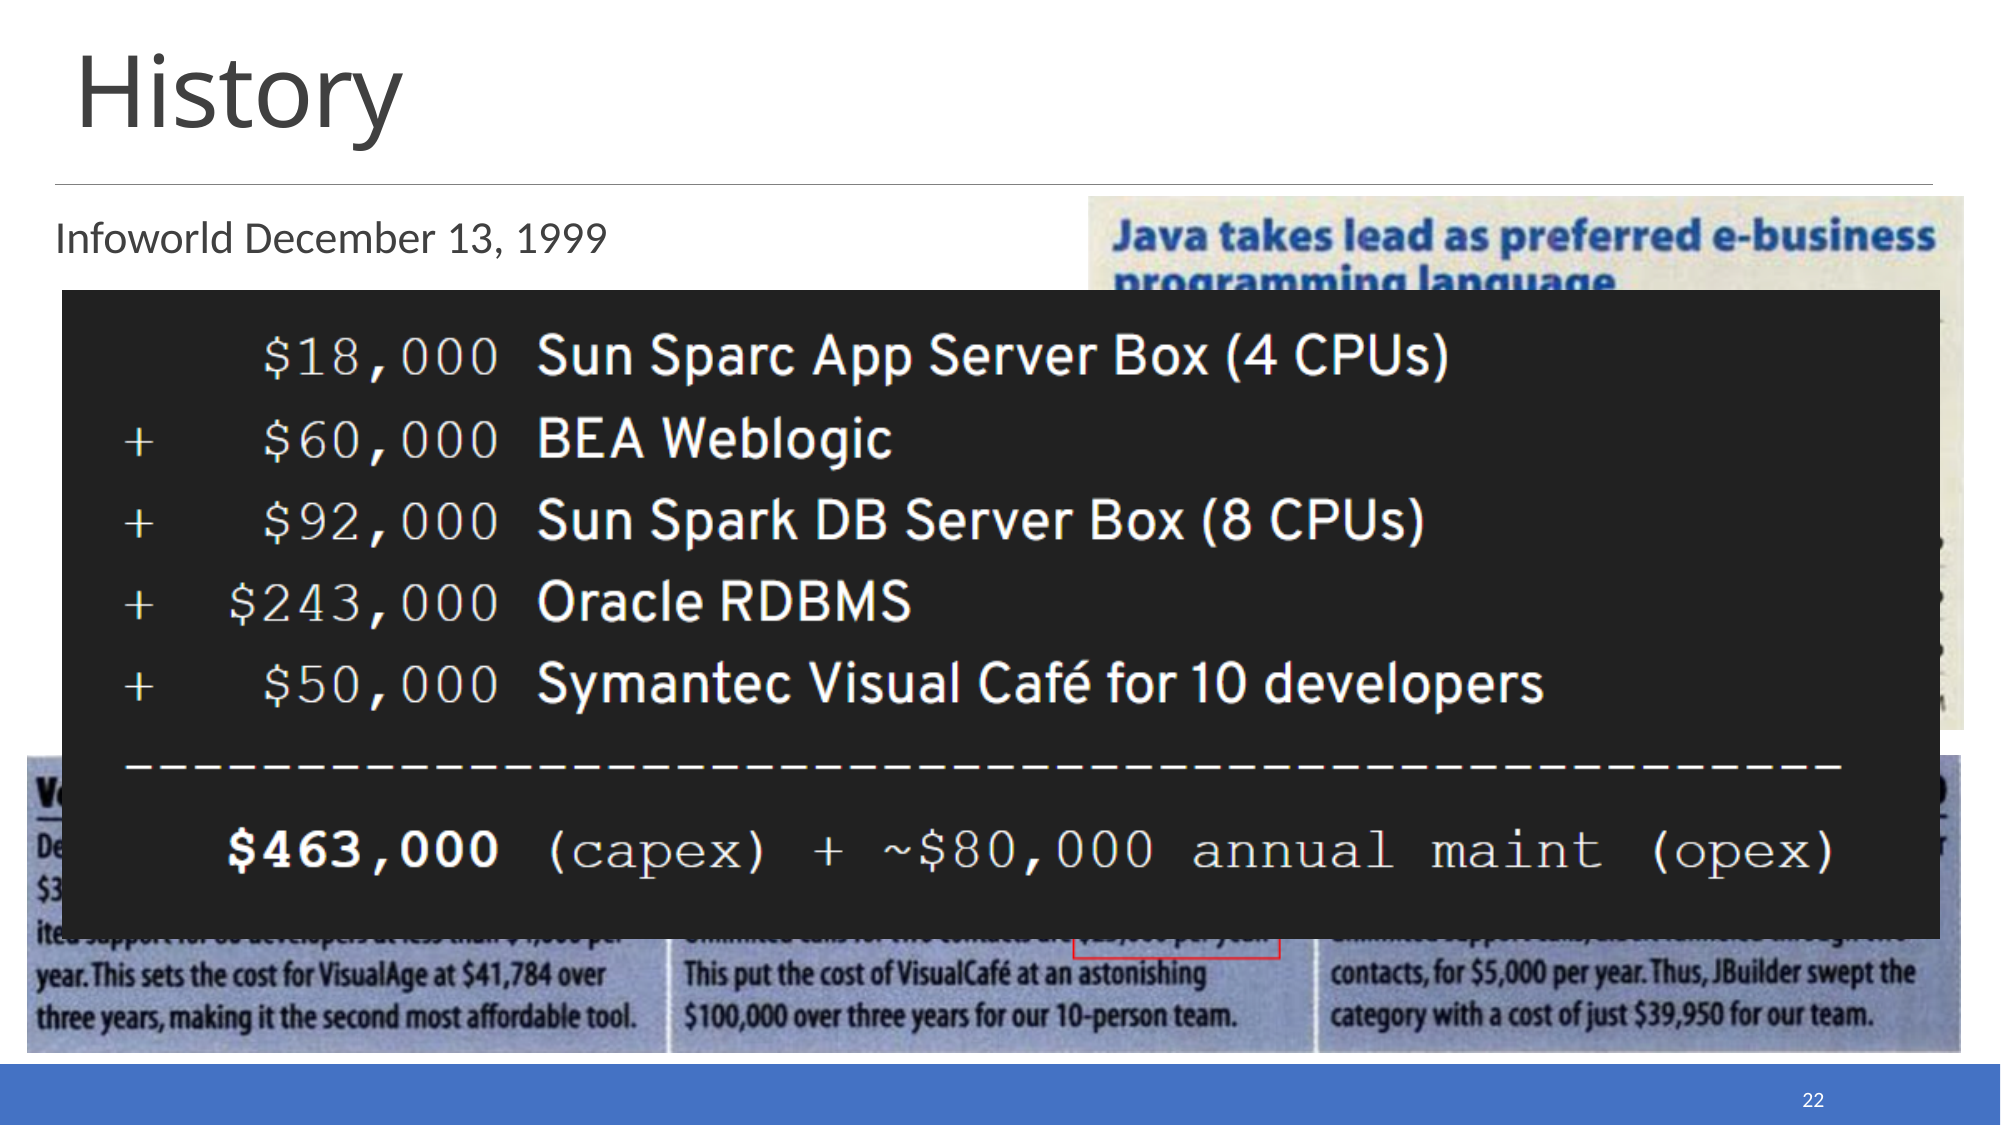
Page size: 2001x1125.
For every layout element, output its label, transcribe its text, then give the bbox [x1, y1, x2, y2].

title History [59, 29, 1938, 156]
list Infoworld December 13, 1999 [55, 208, 1085, 279]
slide_number 22 [1624, 1077, 1840, 1120]
picture [26, 196, 1965, 1053]
